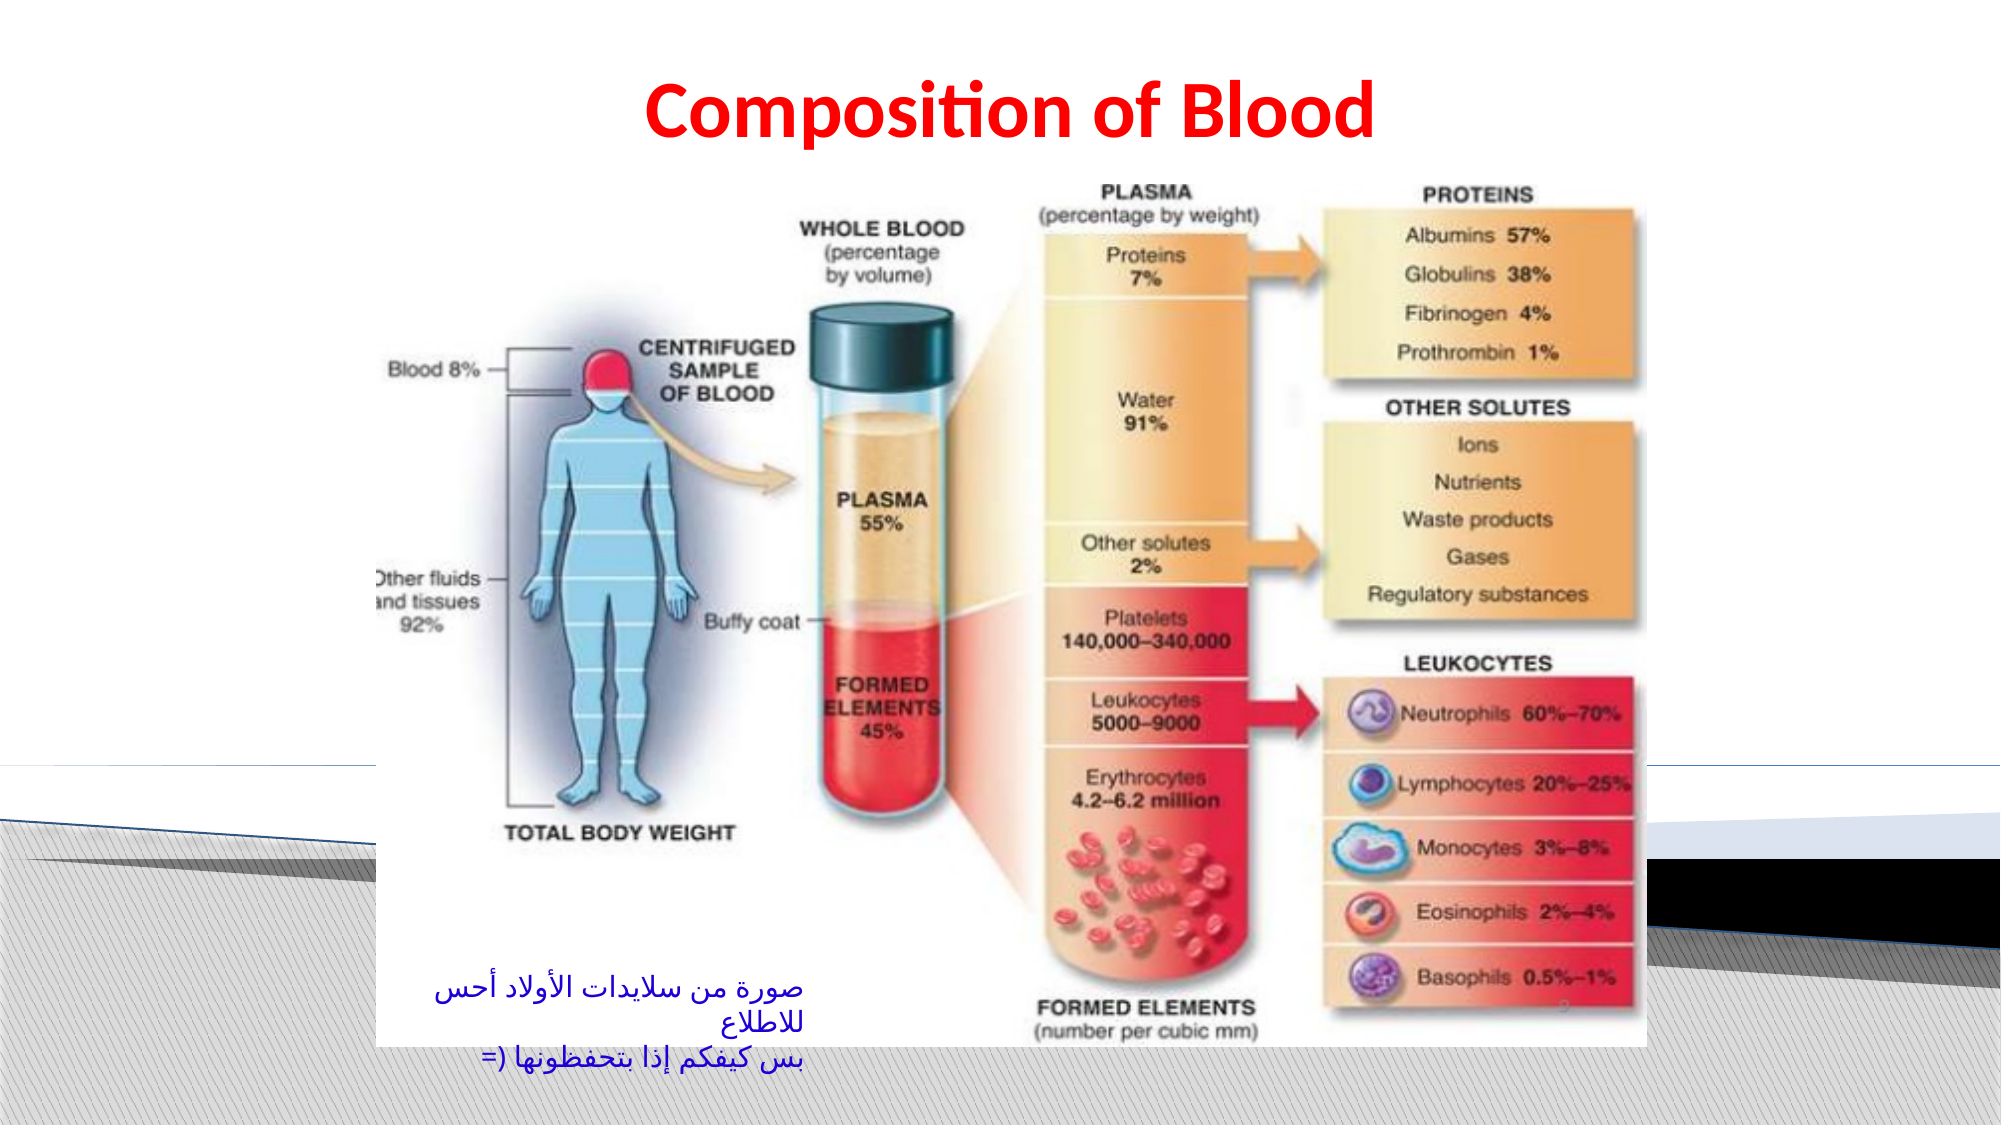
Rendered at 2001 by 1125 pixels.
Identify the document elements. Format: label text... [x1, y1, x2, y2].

text_box صورة من سلايدات الأولاد أحس للاطلاع =) بس كيفكم إذا بتحفظونها [376, 1057, 820, 1081]
text_box Composition of Blood [261, 54, 1762, 155]
picture [7, 184, 2000, 1047]
